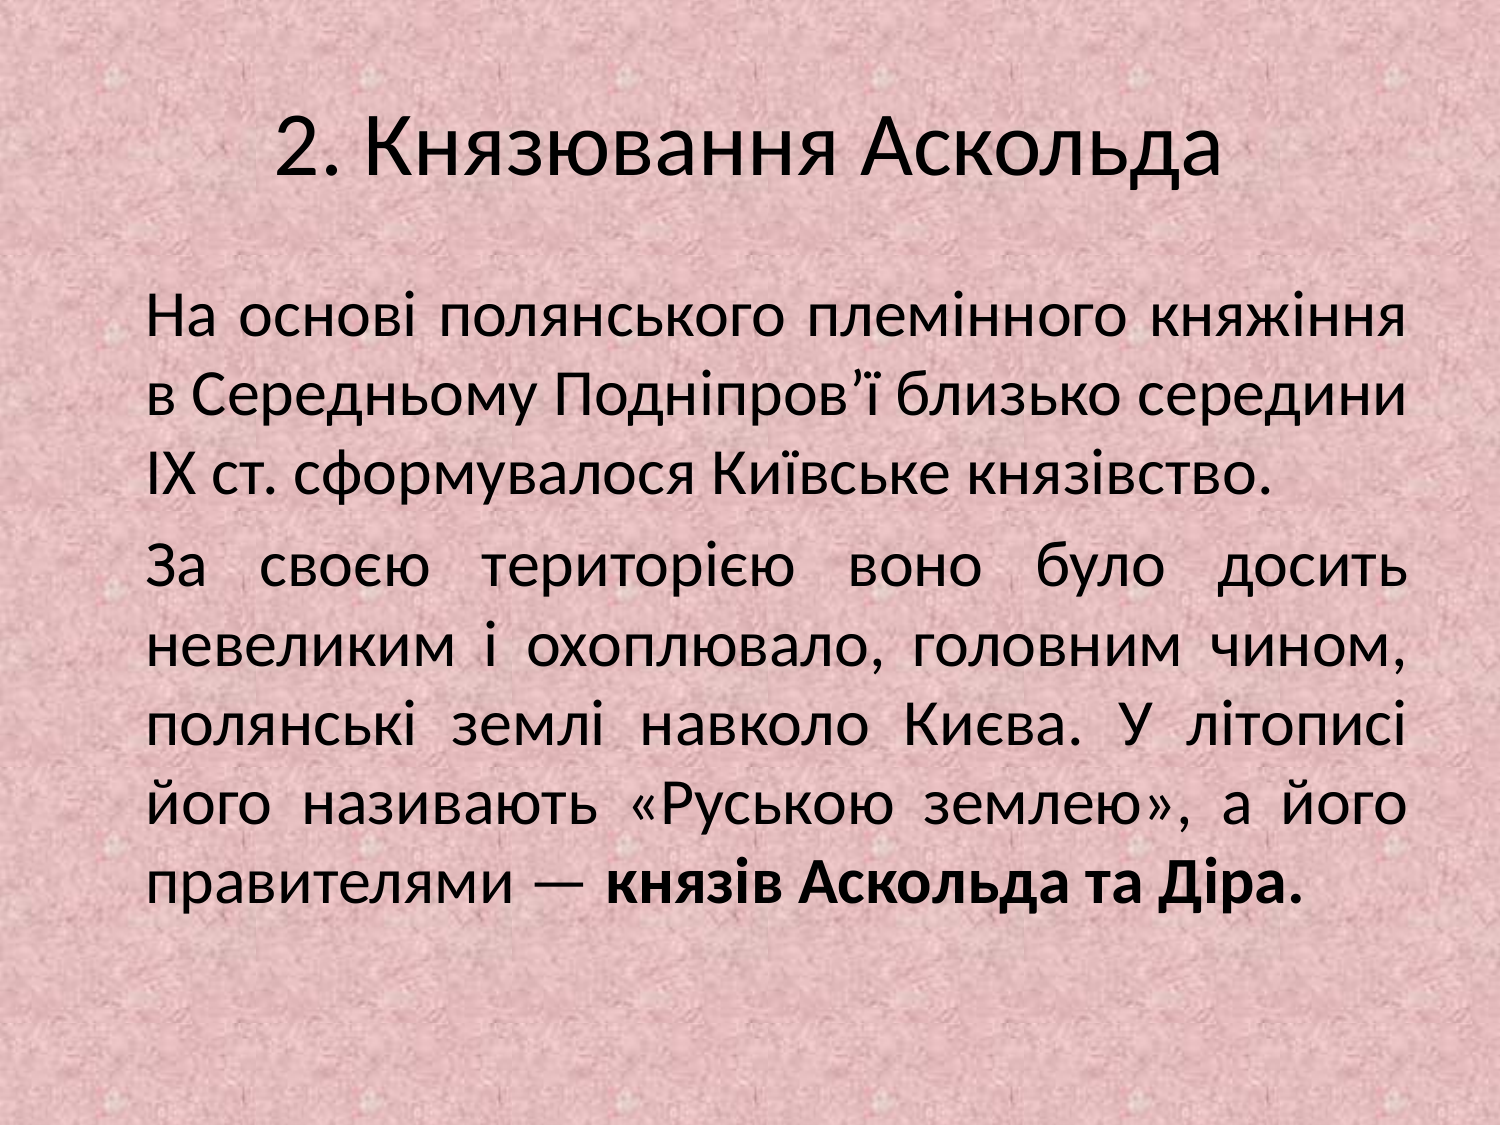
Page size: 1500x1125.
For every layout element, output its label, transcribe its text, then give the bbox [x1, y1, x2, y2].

title 2. Князювання Аскольда [75, 45, 1425, 233]
picture [0, 0, 1500, 1125]
list На основі полянського племінного княжіння в Середньому Подніпров’ї близько середини IX ст. сформувалося Київське князівство. За своєю територією воно було досить невеликим і охоплювало, головним чином, полянські землі навколо Києва. У літописі його називають «Руською землею», а його правителями — князів Аскольда та Діра. [75, 262, 1425, 1005]
